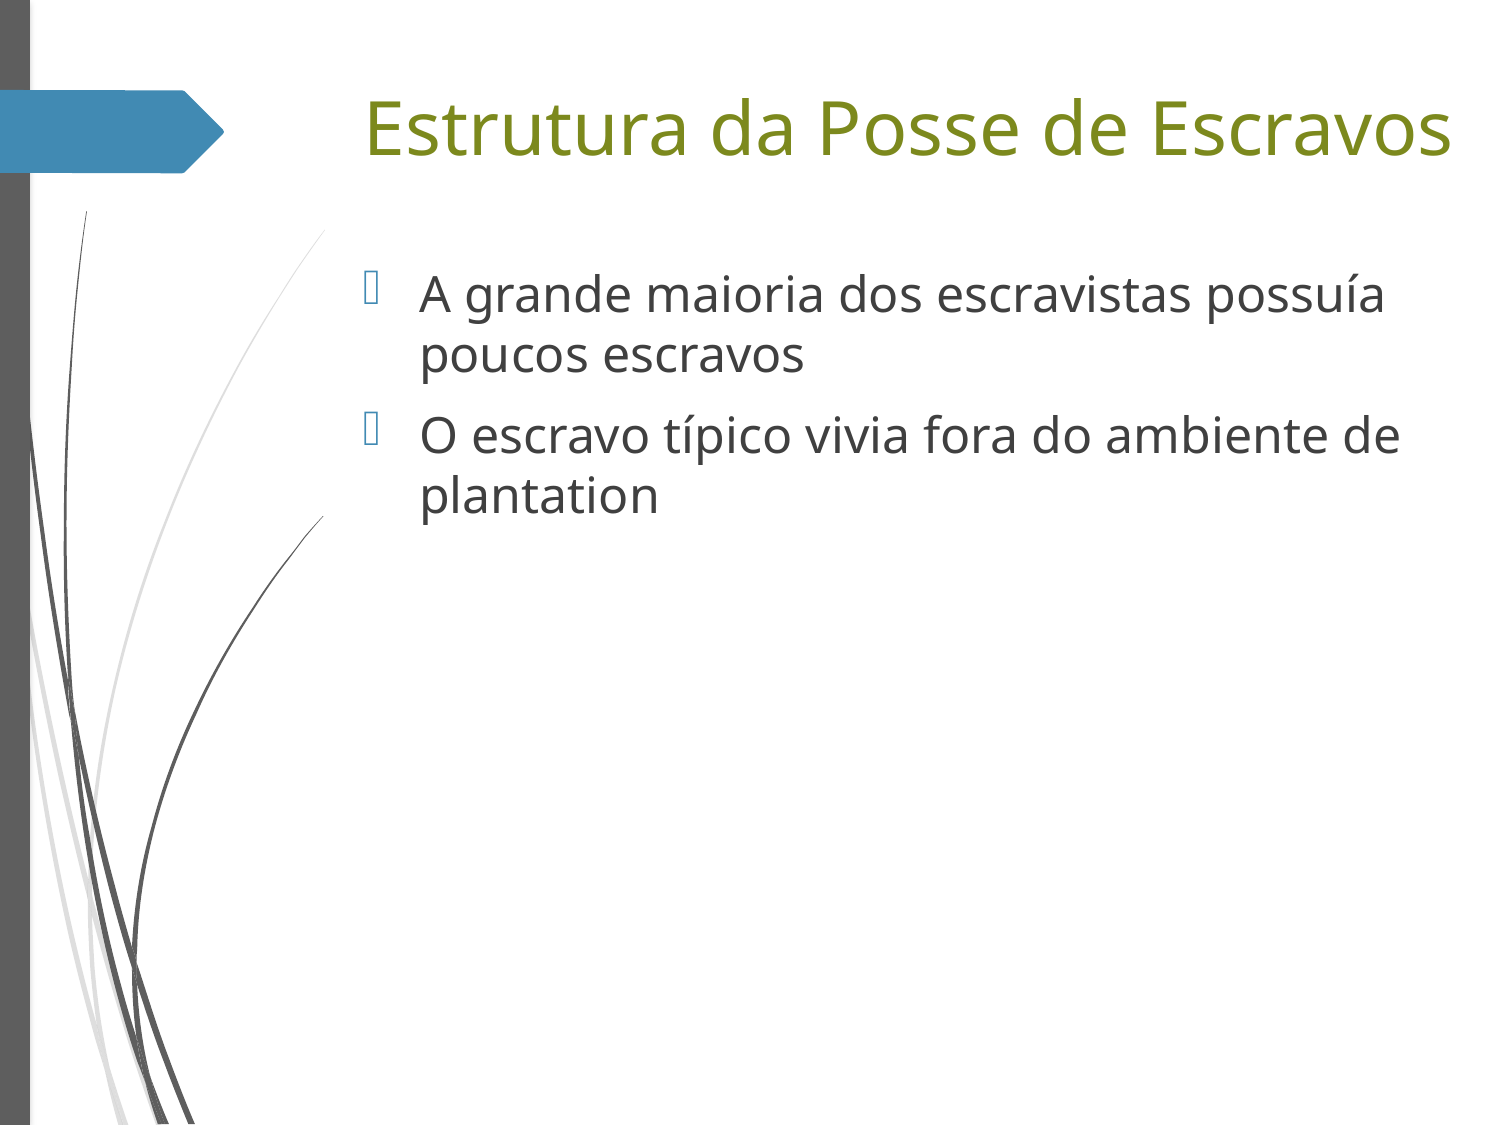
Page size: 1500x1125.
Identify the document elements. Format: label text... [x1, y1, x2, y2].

list A grande maioria dos escravistas possuía poucos escravos O escravo típico vivia fora do ambiente de plantation [347, 255, 1471, 1094]
title Estrutura da Posse de Escravos [348, 30, 1471, 220]
